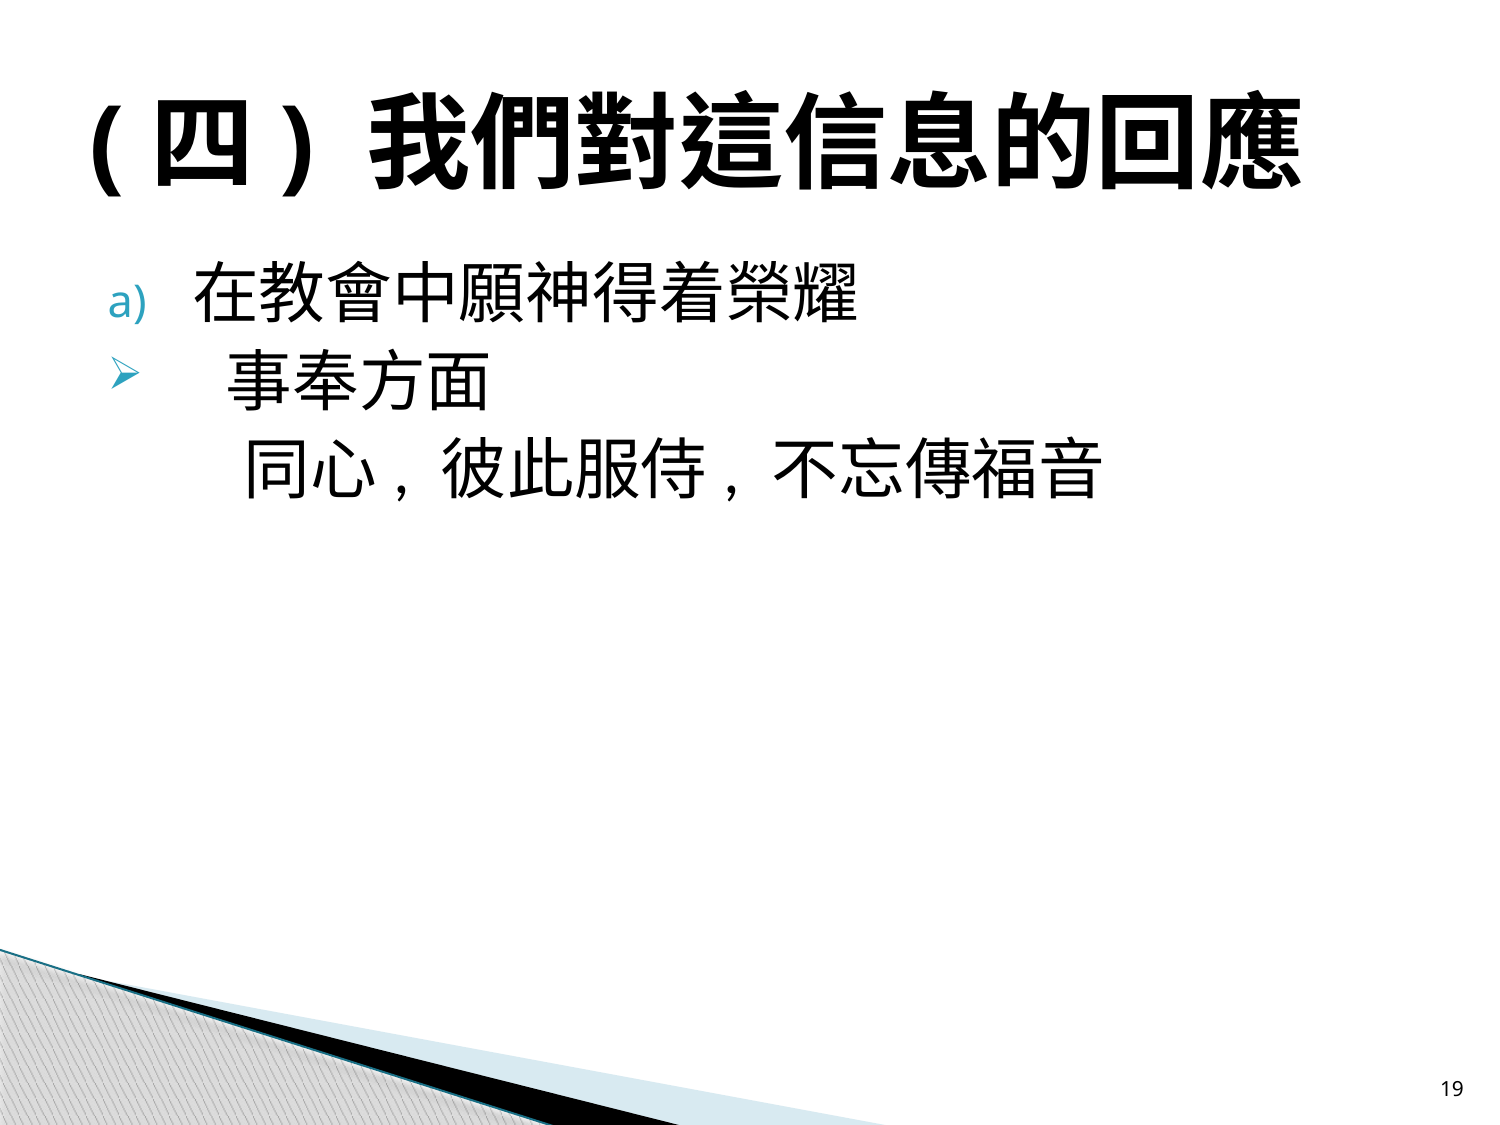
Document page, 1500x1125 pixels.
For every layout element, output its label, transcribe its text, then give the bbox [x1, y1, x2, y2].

slide_number 19 [1418, 1051, 1479, 1112]
title (四) 我們對這信息的回應 [75, 45, 1425, 233]
list 在教會中願神得着榮耀 事奉方面 同心, 彼此服侍, 不忘傳福音 [75, 243, 1447, 986]
